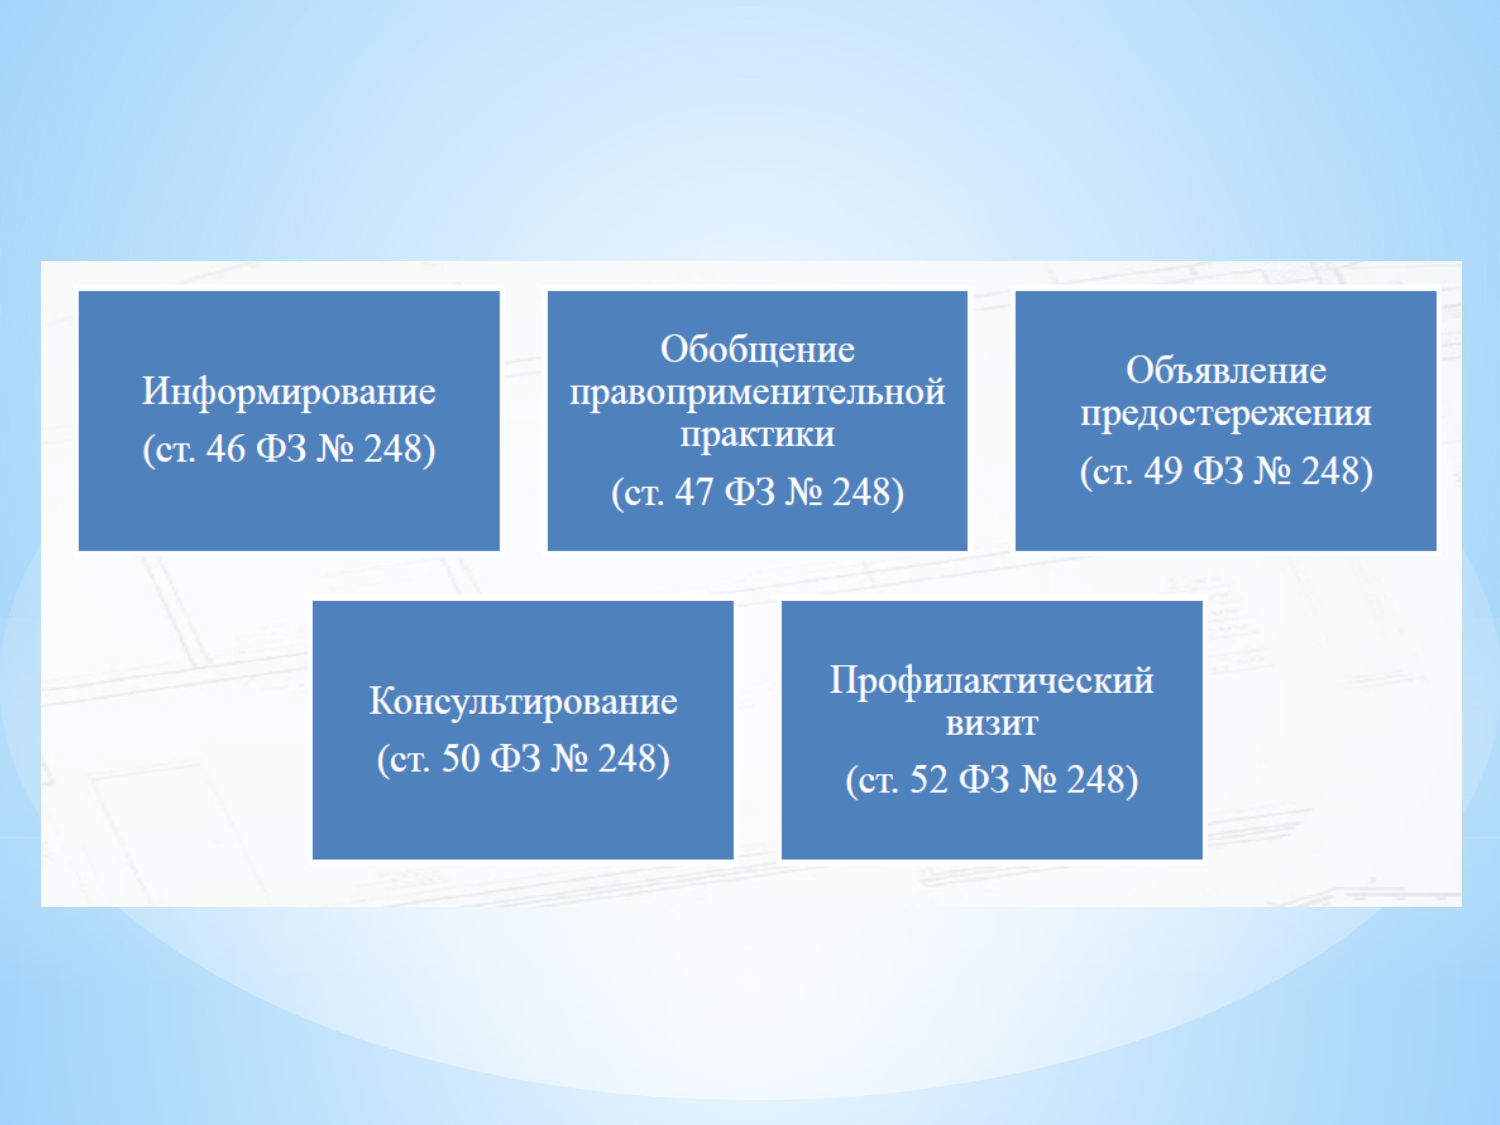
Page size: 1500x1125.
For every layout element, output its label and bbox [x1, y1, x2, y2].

picture [40, 261, 1462, 908]
